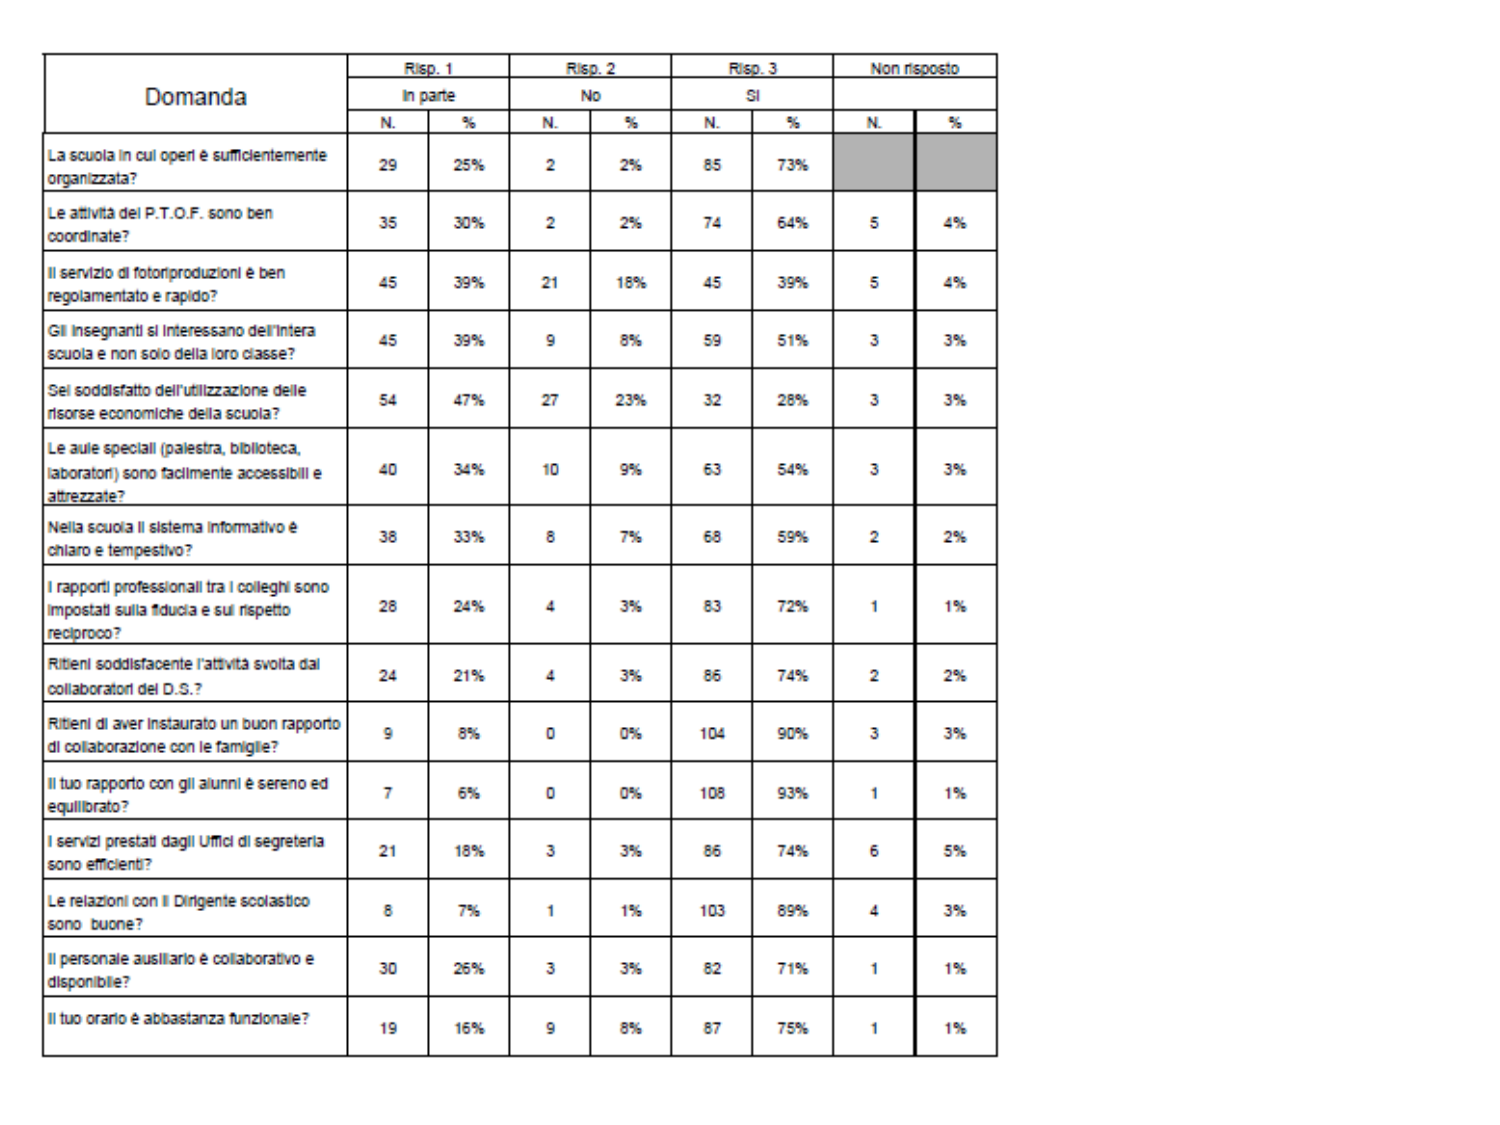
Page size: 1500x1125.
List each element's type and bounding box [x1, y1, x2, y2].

picture [29, 42, 1008, 1069]
